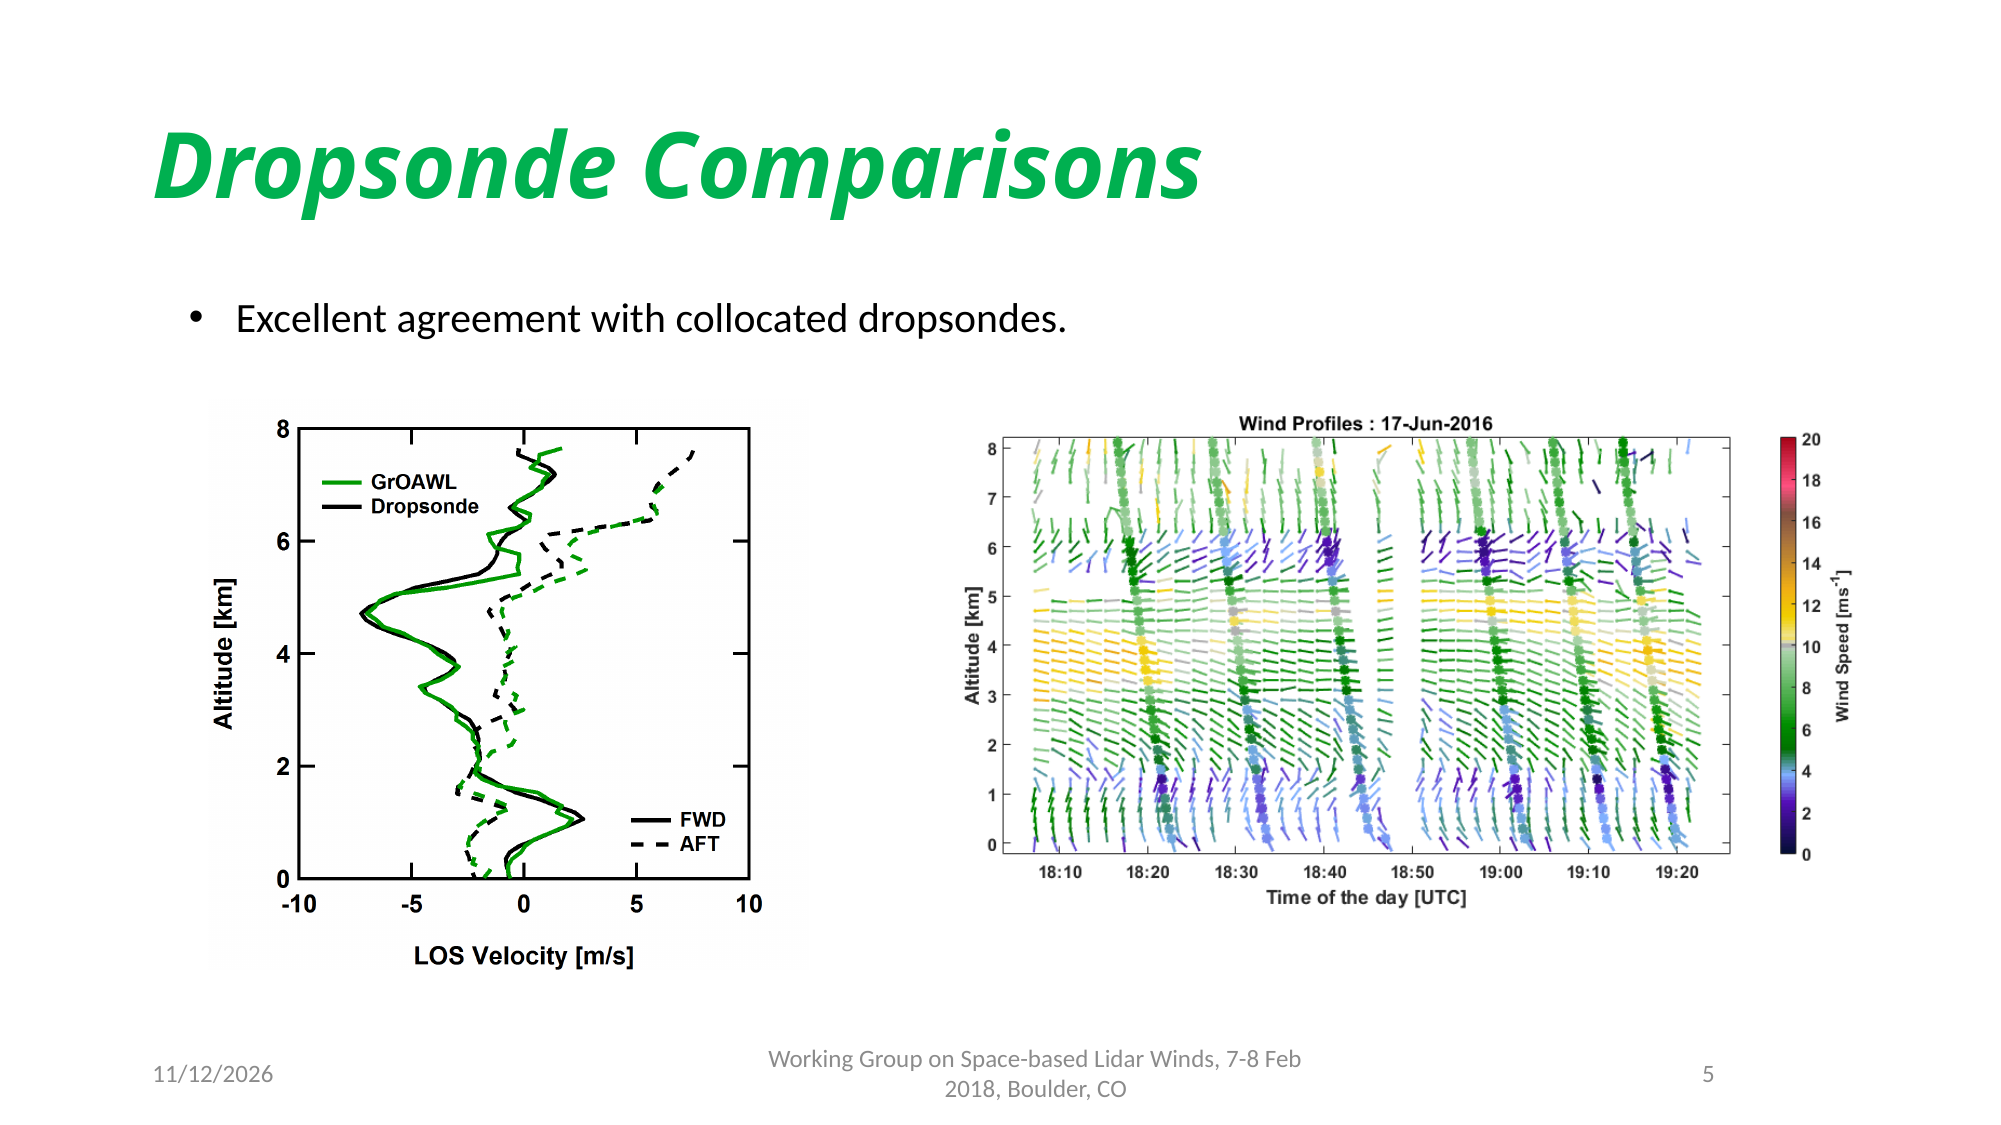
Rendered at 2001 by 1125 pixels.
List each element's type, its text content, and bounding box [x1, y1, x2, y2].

footer Working Group on Space-based Lidar Winds, 7-8 Feb 2018, Boulder, CO [727, 1042, 1344, 1103]
text_box Excellent agreement with collocated dropsondes. [174, 283, 1457, 349]
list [900, 386, 1885, 957]
slide_number 5 [1392, 1042, 1730, 1103]
picture [208, 399, 810, 970]
title Dropsonde Comparisons [137, 59, 1863, 278]
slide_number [137, 1042, 588, 1103]
